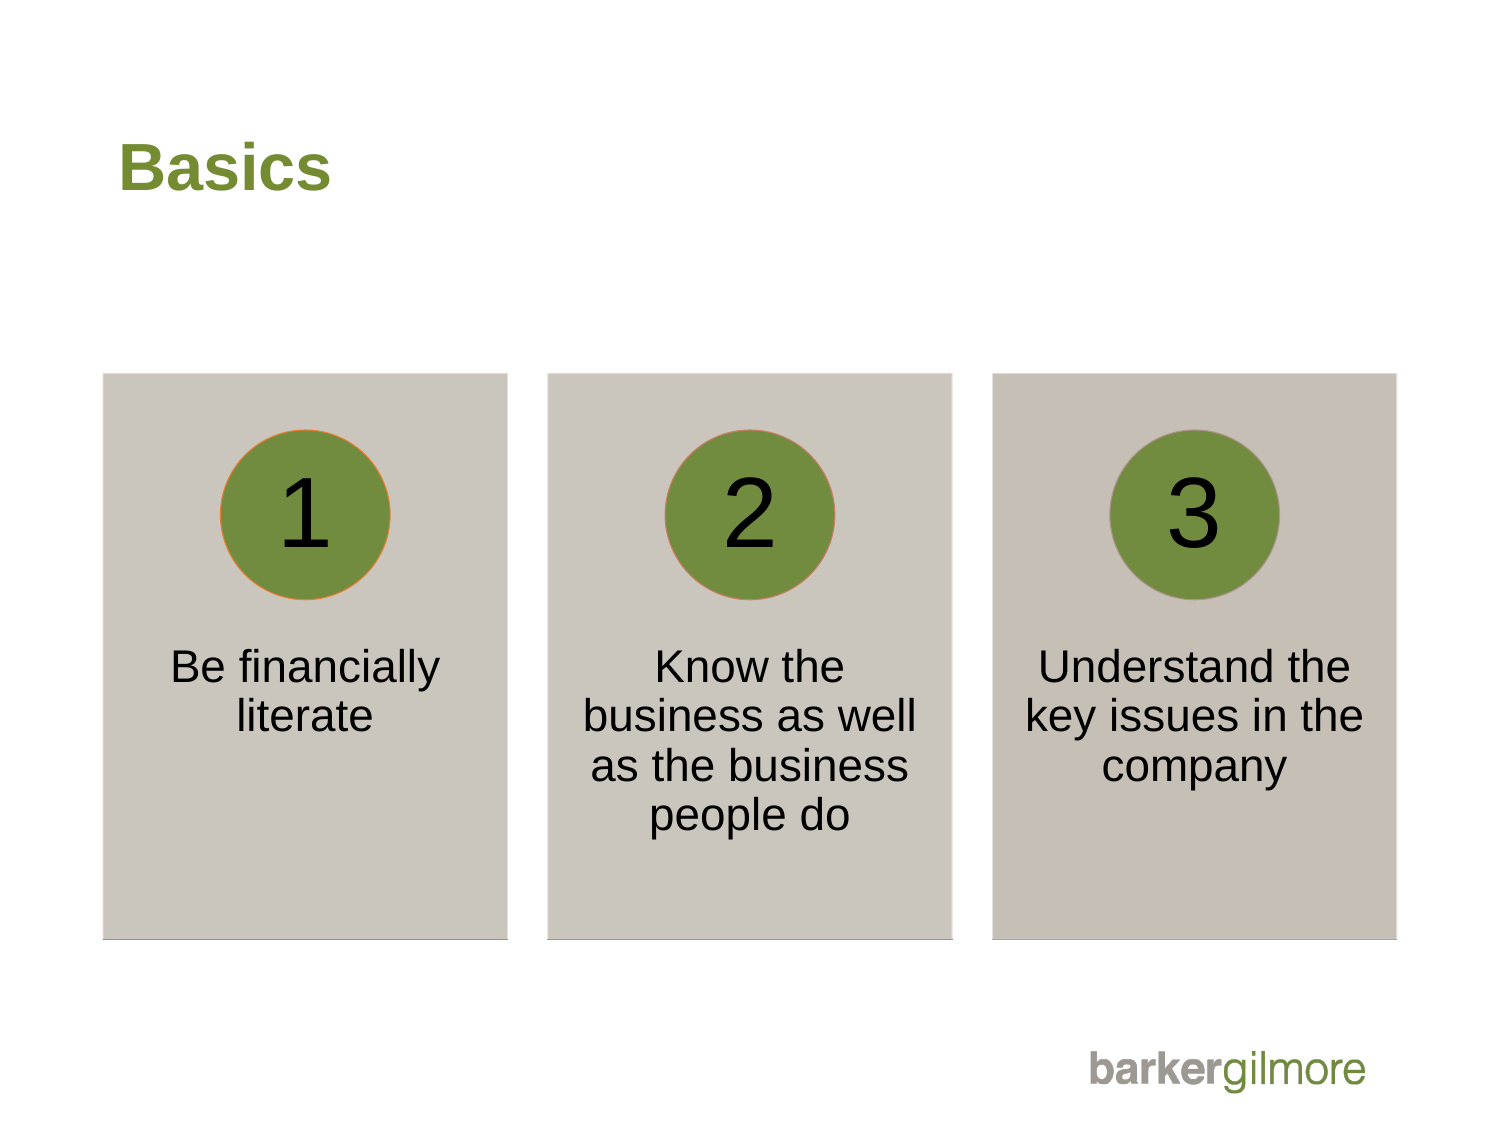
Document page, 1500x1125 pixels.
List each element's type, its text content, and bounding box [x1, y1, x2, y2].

title Basics [103, 59, 1397, 278]
picture [1090, 1050, 1366, 1095]
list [103, 299, 1397, 1014]
